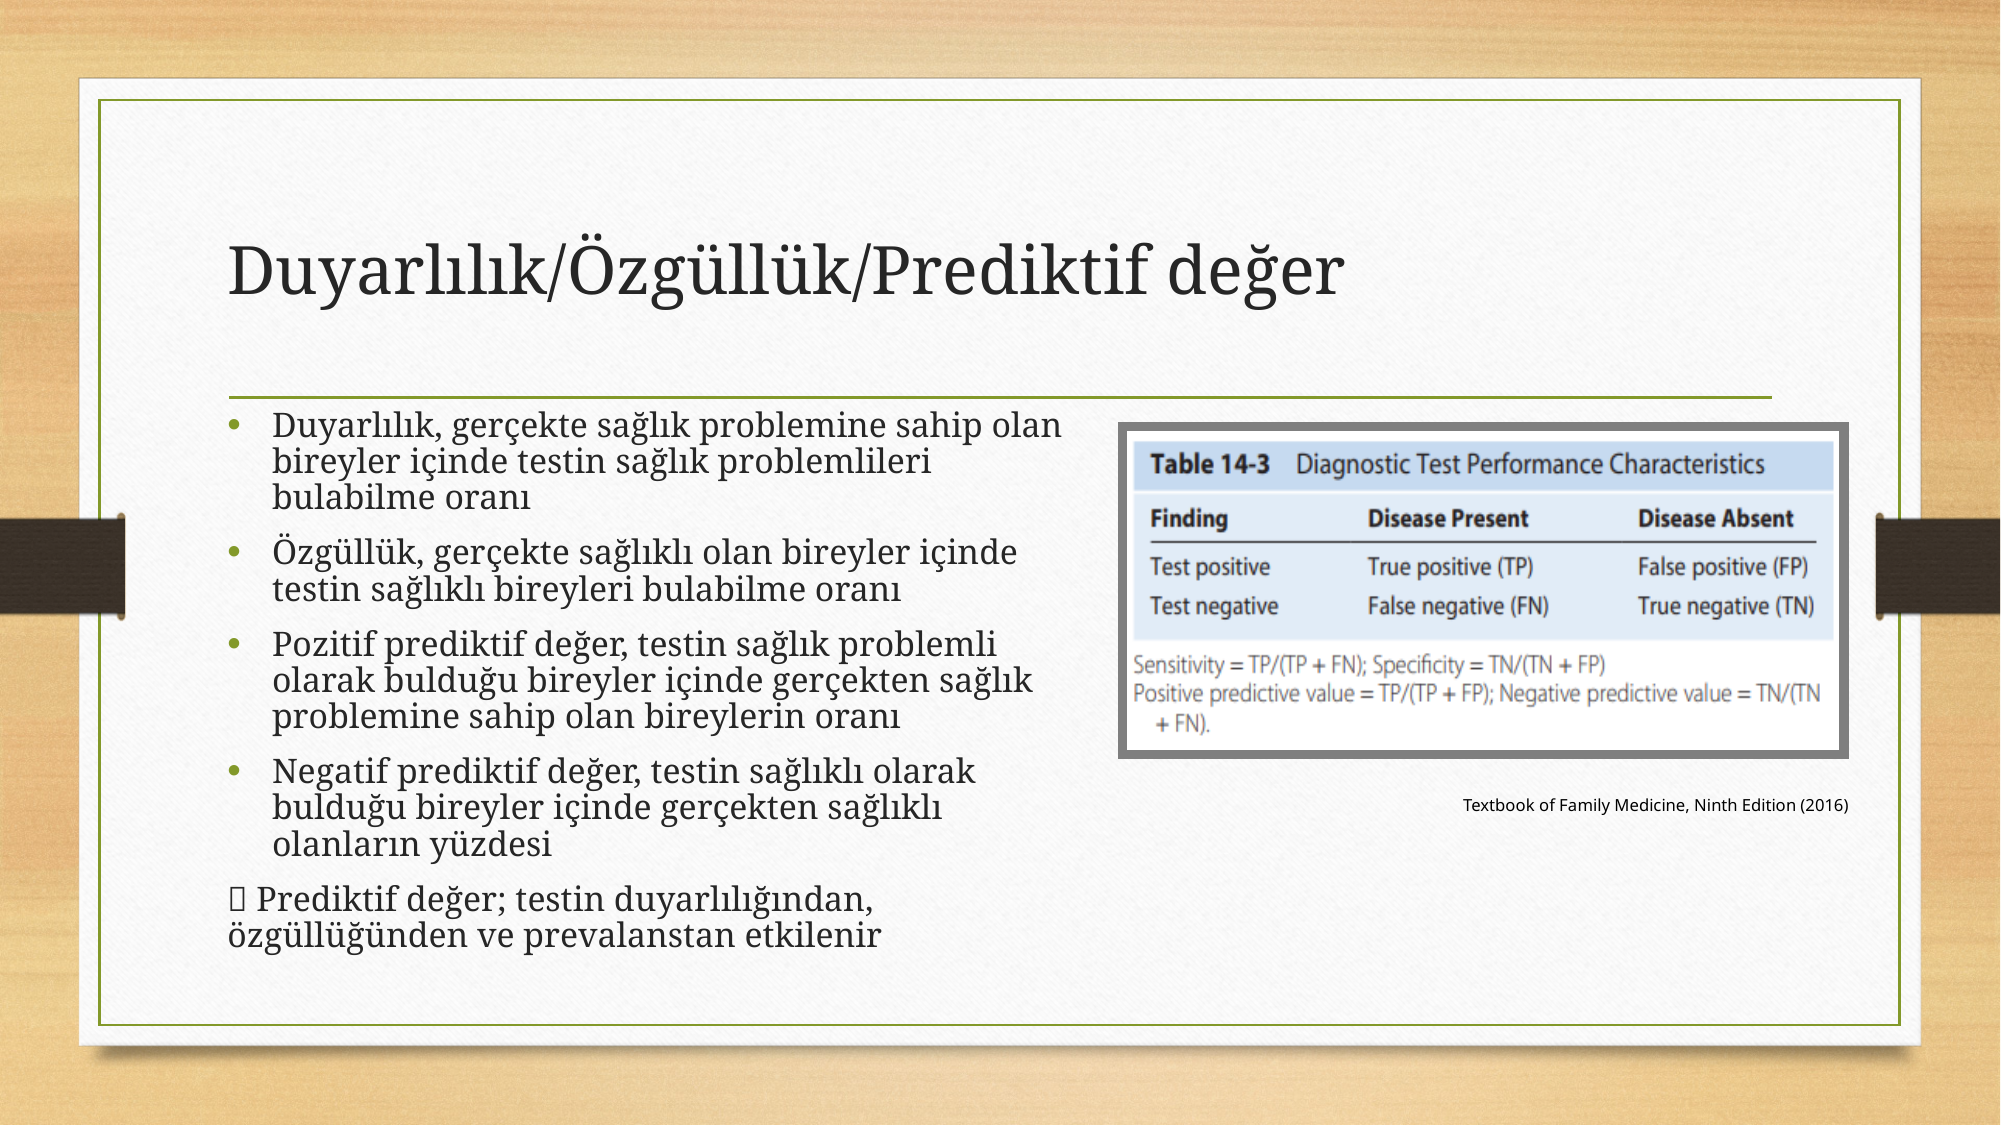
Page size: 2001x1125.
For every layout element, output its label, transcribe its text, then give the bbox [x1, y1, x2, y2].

picture [0, 0, 2001, 1125]
text_box Textbook of Family Medicine, Ninth Edition (2016) [1448, 787, 2000, 823]
list Duyarlılık, gerçekte sağlık problemine sahip olan bireyler içinde testin sağlık problemlileri bulabilme oranı Özgüllük, gerçekte sağlıklı olan bireyler içinde testin sağlıklı bireyleri bulabilme oranı Pozitif prediktif değer, testin sağlık problemli olarak bulduğu bireyler içinde gerçekten sağlık problemine sahip olan bireylerin oranı Negatif prediktif değer, testin sağlıklı olarak bulduğu bireyler içinde gerçekten sağlıklı olanların yüzdesi  Prediktif değer; testin duyarlılığından, özgüllüğünden ve prevalanstan etkilenir [212, 400, 1106, 964]
title Duyarlılık/Özgüllük/Prediktif değer [212, 161, 1788, 375]
